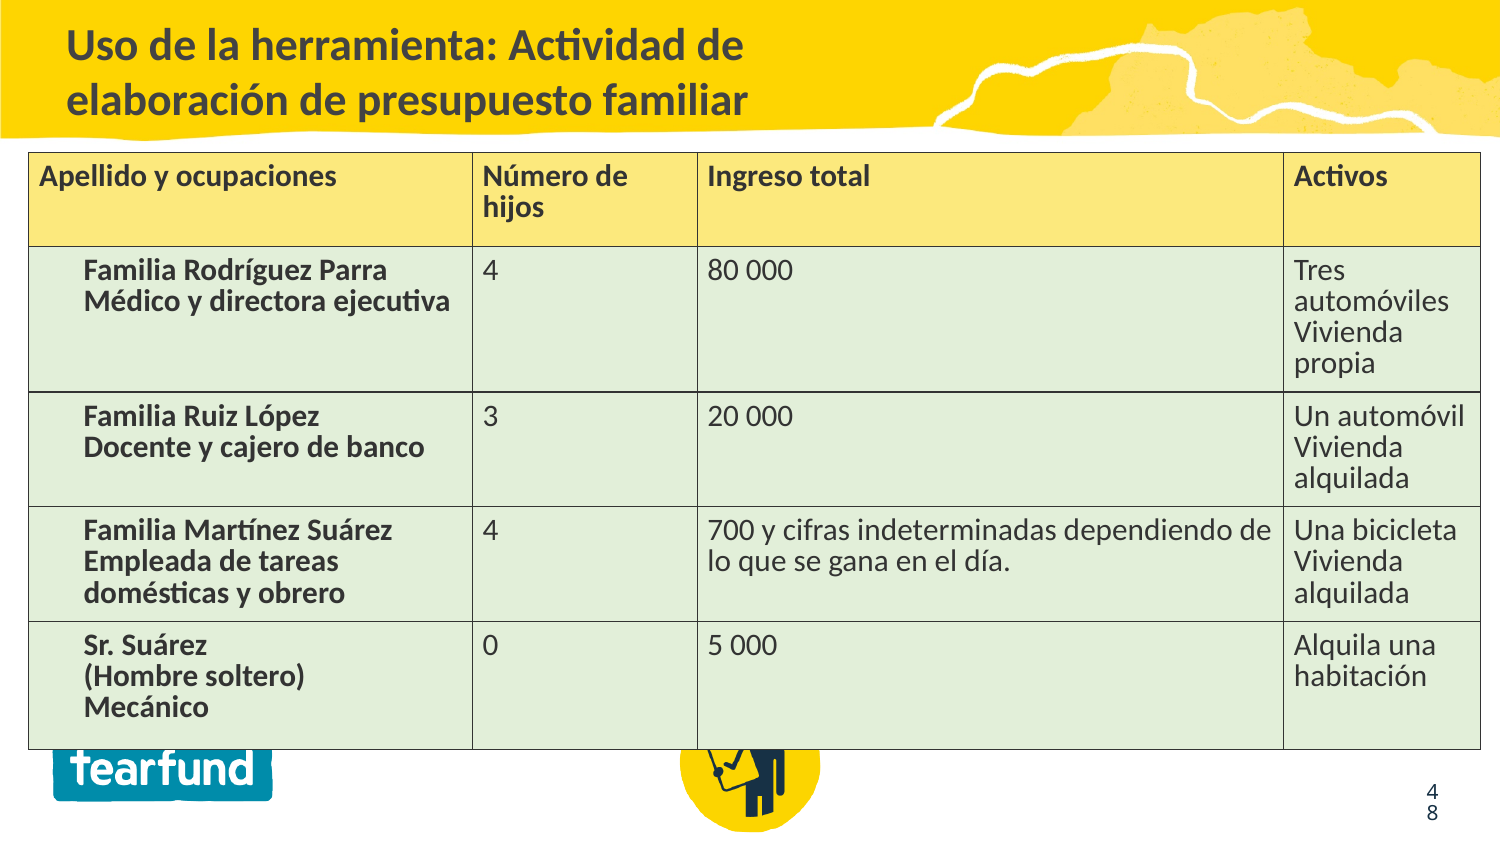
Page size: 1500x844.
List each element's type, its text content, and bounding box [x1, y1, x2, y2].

table_cell 4 [473, 507, 697, 621]
table_header Ingreso total [698, 153, 1283, 246]
table_cell Familia Martínez Suárez Empleada de tareas domésticas y obrero [29, 507, 472, 621]
table_cell 3 [473, 393, 697, 506]
table_cell Tres automóviles Vivienda propia [1284, 247, 1480, 391]
table_cell Una bicicleta Vivienda alquilada [1284, 507, 1480, 621]
table_header Activos [1284, 153, 1480, 246]
table_cell 80 000 [698, 247, 1283, 391]
table_cell 700 y cifras indeterminadas dependiendo de lo que se gana en el día. [698, 507, 1283, 621]
table_header Apellido y ocupaciones [29, 153, 472, 246]
table_cell Familia Ruiz López Docente y cajero de banco [29, 393, 472, 506]
picture [0, 0, 1500, 844]
table_cell Un automóvil Vivienda alquilada [1284, 393, 1480, 506]
table_cell Familia Rodríguez Parra Médico y directora ejecutiva [29, 247, 472, 391]
title Uso de la herramienta: Actividad de elaboración de presupuesto familiar [51, 0, 948, 94]
table_cell 4 [473, 247, 697, 391]
table_cell Alquila una habitación [1284, 622, 1480, 749]
table_header Número de hijos [473, 153, 697, 246]
table_cell 5 000 [698, 622, 1283, 749]
table_cell Sr. Suárez (Hombre soltero) Mecánico [29, 622, 472, 749]
table_cell 0 [473, 622, 697, 749]
table_cell 20 000 [698, 393, 1283, 506]
